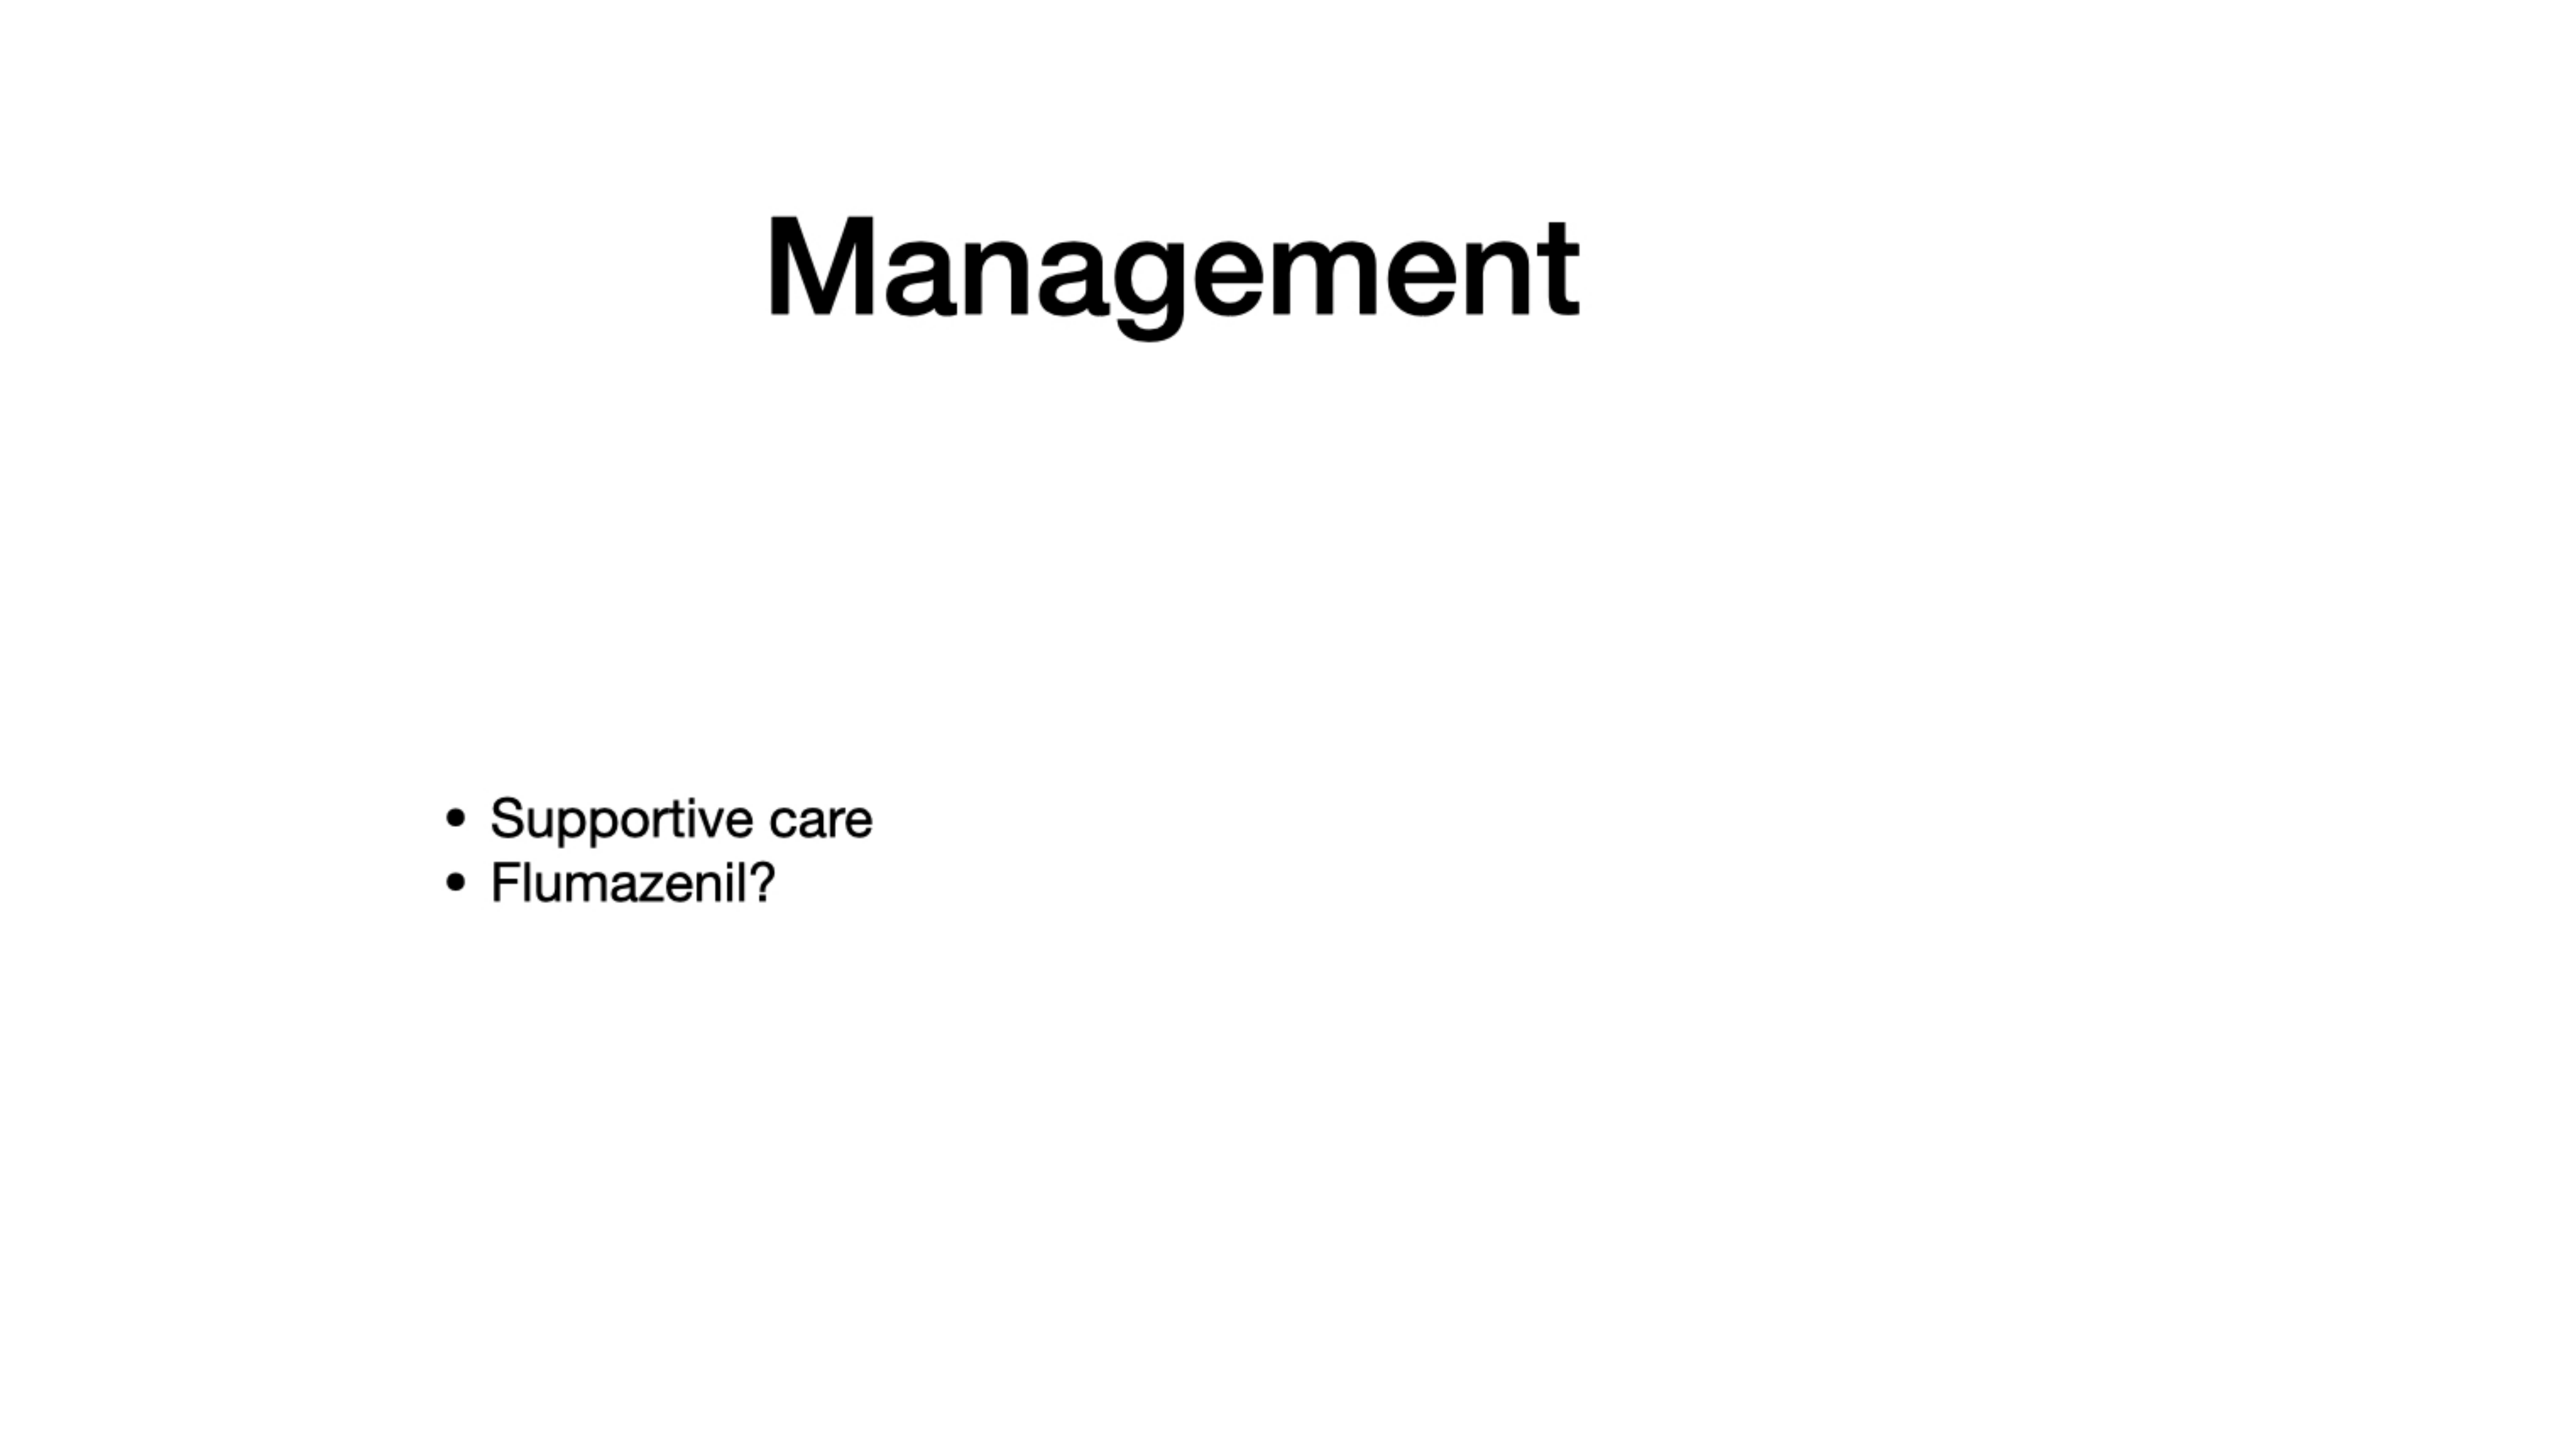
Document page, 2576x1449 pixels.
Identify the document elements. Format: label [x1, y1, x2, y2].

picture [307, 86, 2038, 1385]
